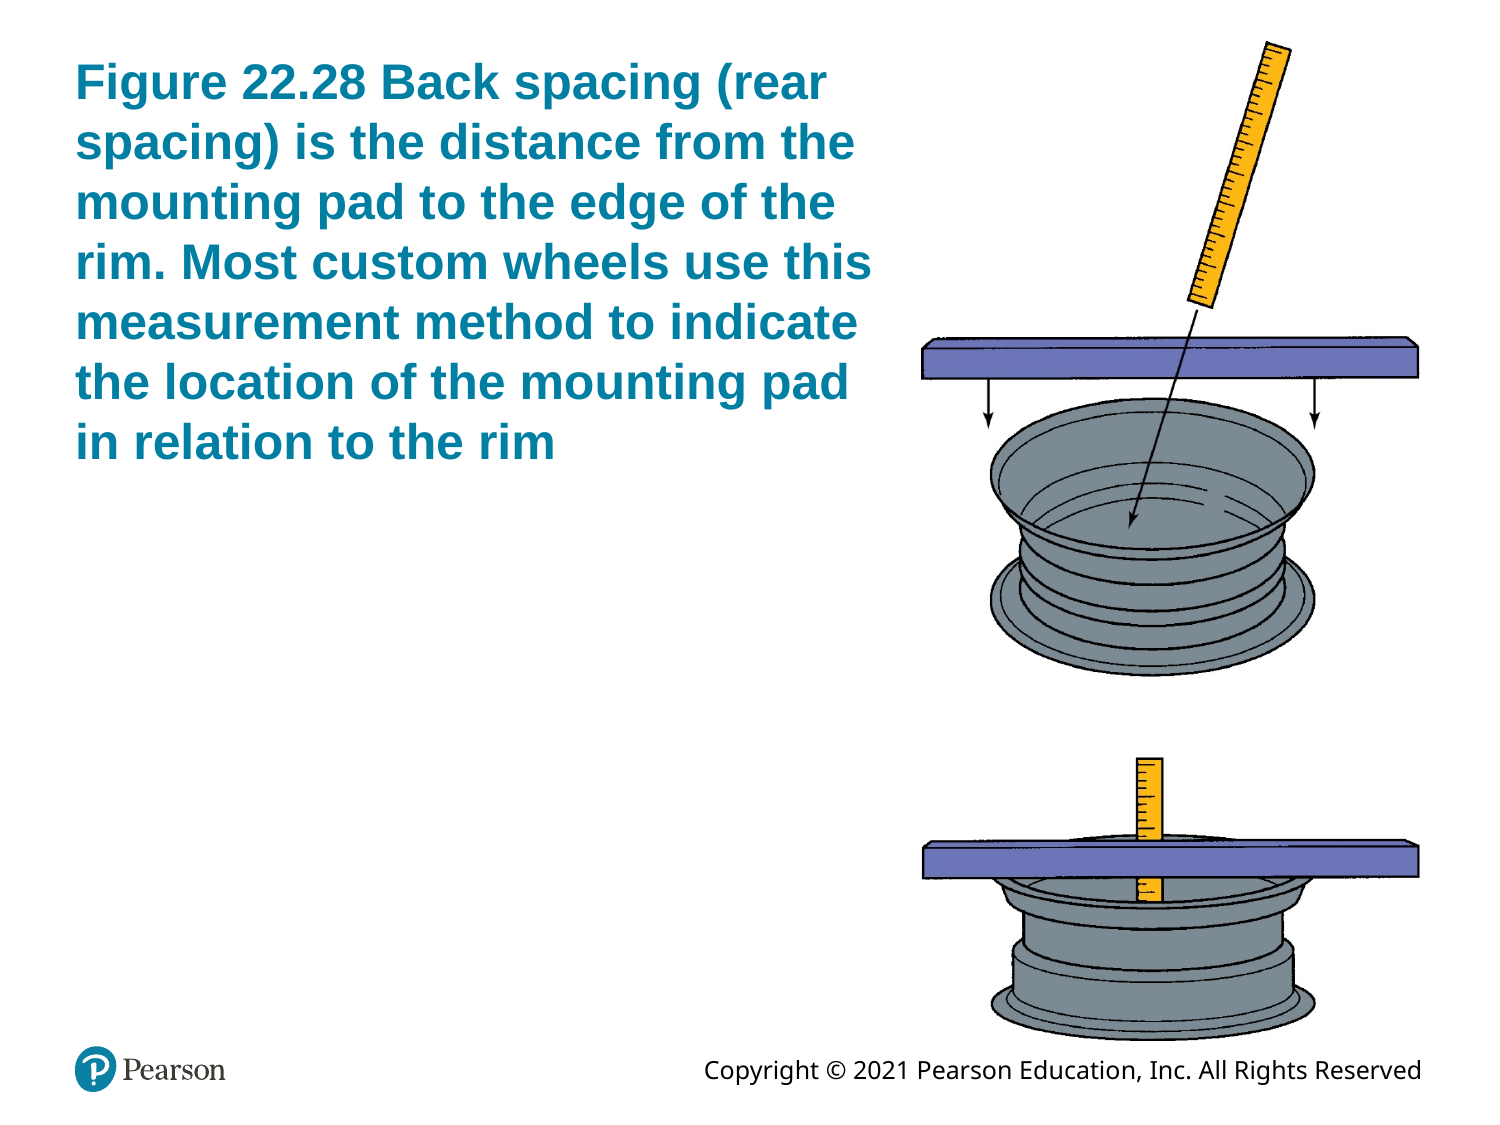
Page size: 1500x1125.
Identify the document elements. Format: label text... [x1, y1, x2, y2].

picture [921, 41, 1420, 1041]
title Figure 22.28 Back spacing (rear spacing) is the distance from the mounting pad to the edge of the rim. Most custom wheels use this measurement method to indicate the location of the mounting pad in relation to the rim [75, 47, 875, 471]
